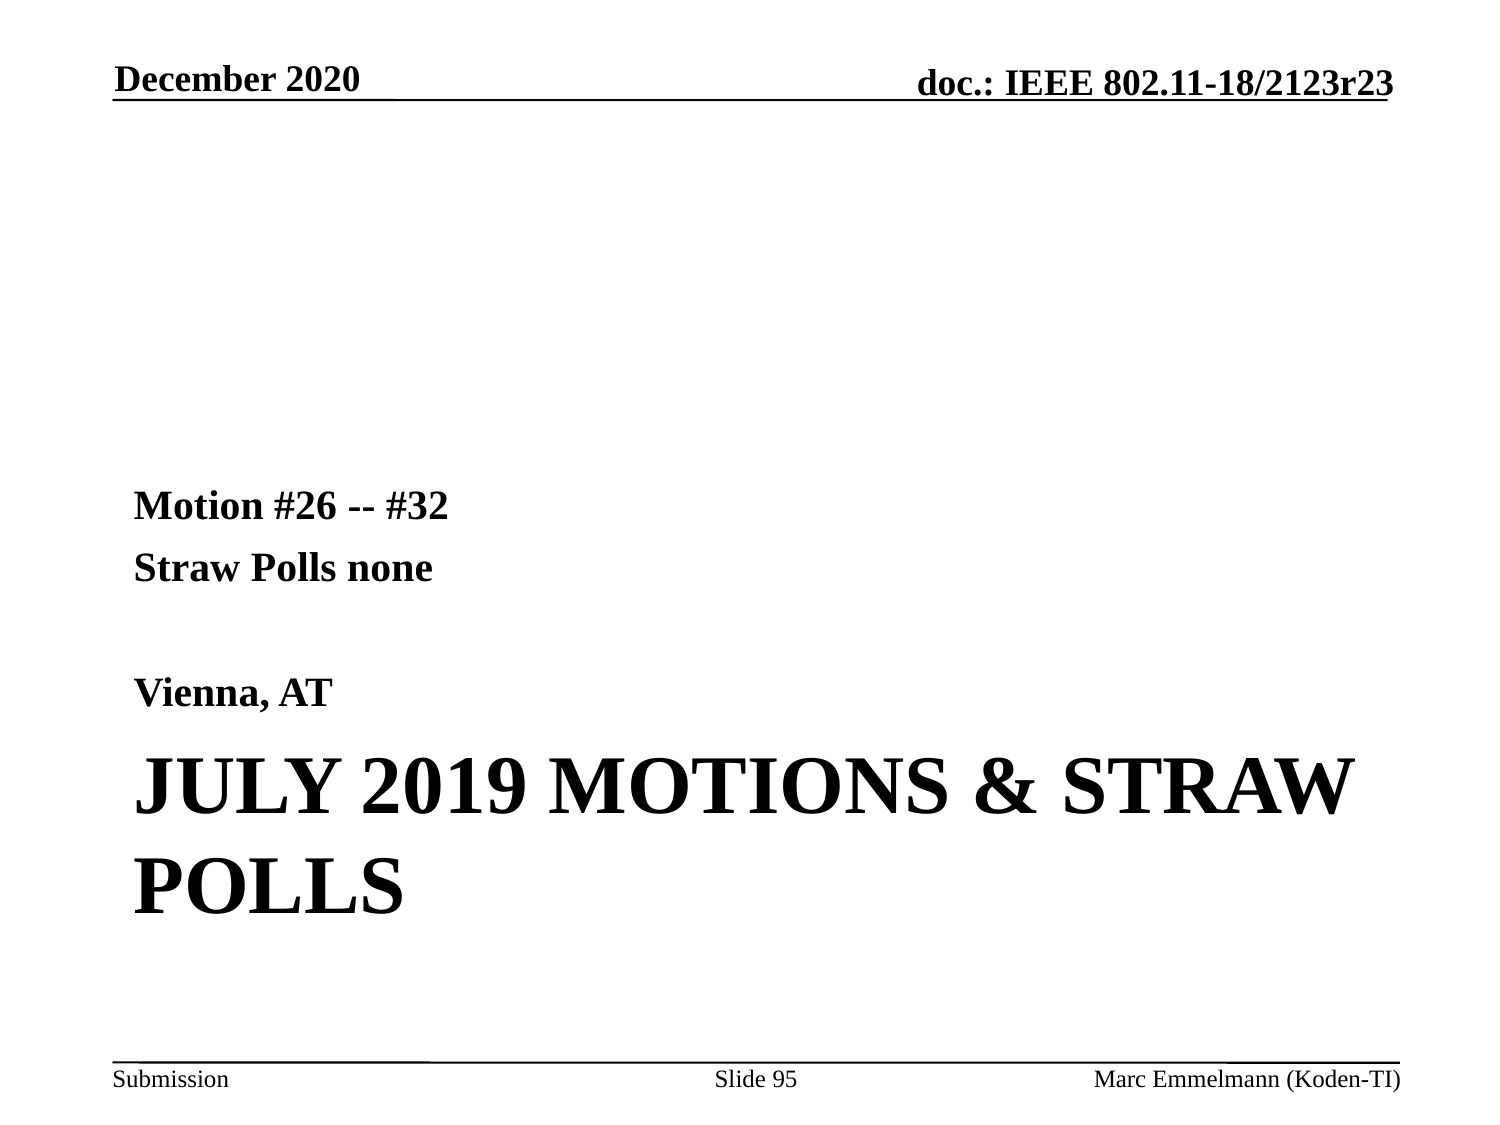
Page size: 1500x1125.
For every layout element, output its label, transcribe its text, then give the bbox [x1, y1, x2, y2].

footer Marc Emmelmann (Koden-TI) [878, 1061, 1402, 1093]
list Motion #26 -- #32 Straw Polls none Vienna, AT [118, 476, 1394, 724]
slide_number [114, 54, 423, 100]
slide_number Slide 95 [712, 1061, 800, 1123]
title July 2019 Motions & Straw Polls [118, 724, 1394, 947]
